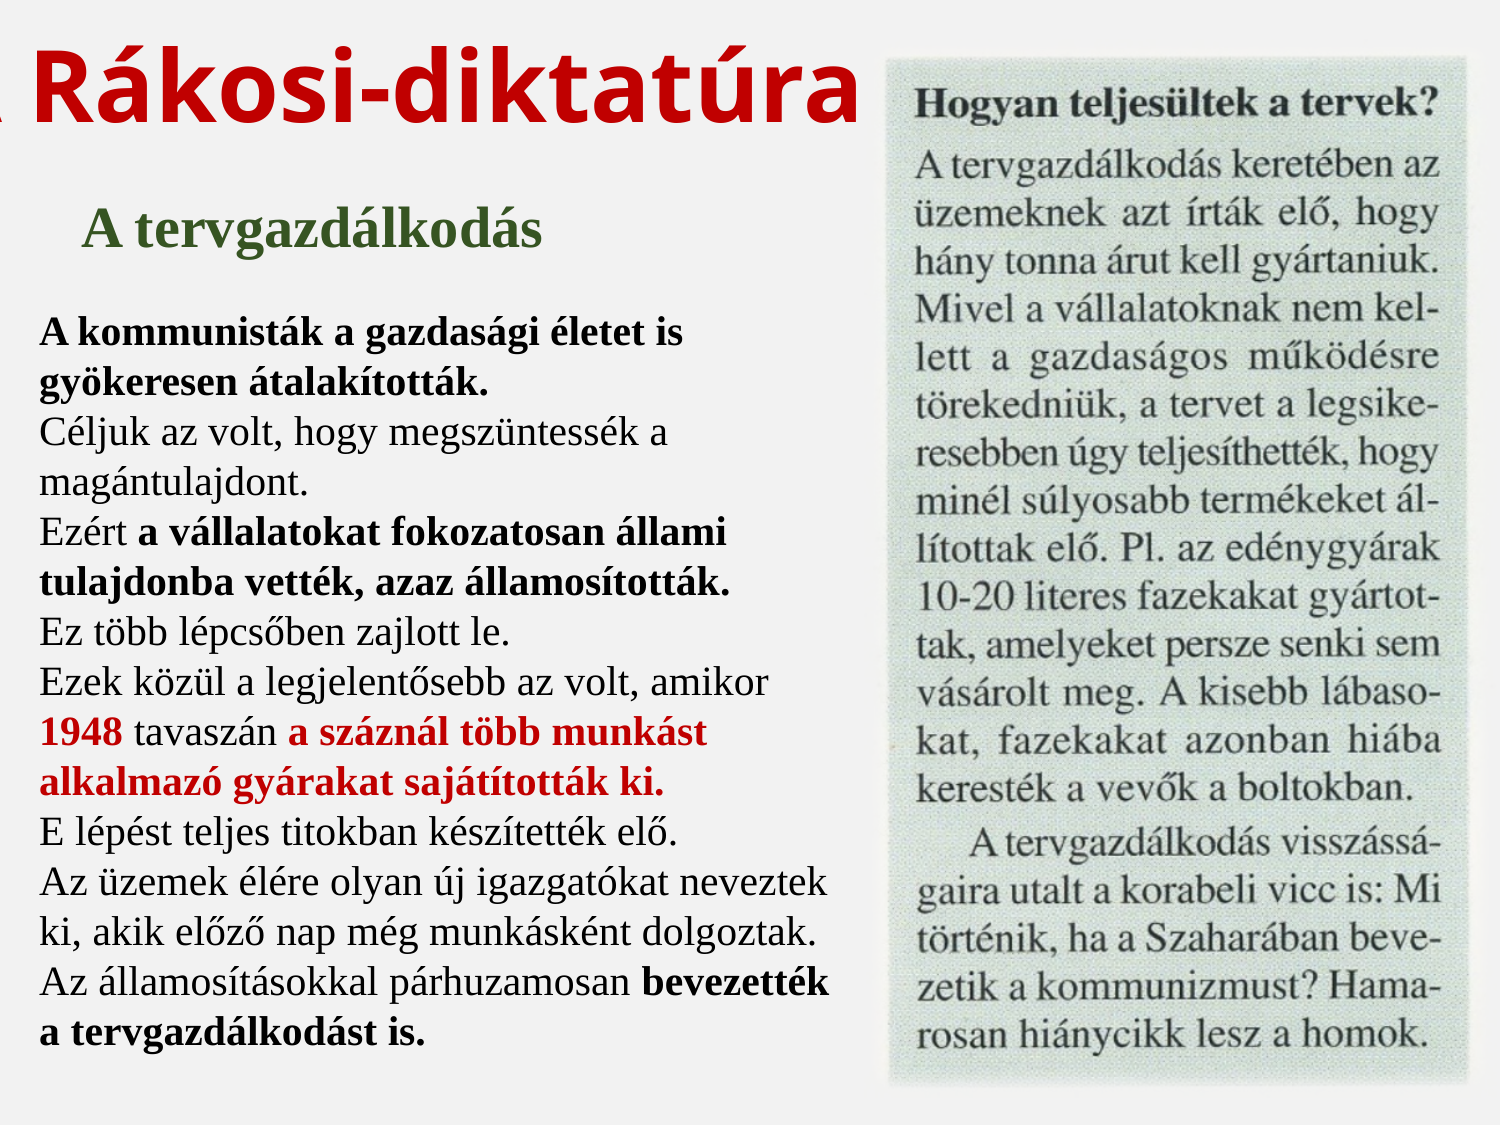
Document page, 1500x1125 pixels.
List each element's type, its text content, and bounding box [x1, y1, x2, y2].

text_box A kommunisták a gazdasági életet is gyökeresen átalakították. Céljuk az volt, hogy megszüntessék a magántulajdont. Ezért a vállalatokat fokozatosan állami tulajdonba vették, azaz államosították. Ez több lépcsőben zajlott le. Ezek közül a legjelentősebb az volt, amikor 1948 tavaszán a száznál több munkást alkalmazó gyárakat sajátították ki. E lépést teljes titokban készítették elő. Az üzemek élére olyan új igazgatókat neveztek ki, akik előző nap még munkásként dolgoztak. Az államosításokkal párhuzamosan bevezették a tervgazdálkodást is. [24, 296, 865, 1112]
picture [864, 39, 1497, 1098]
text_box A tervgazdálkodás [67, 181, 565, 267]
text_box A Rákosi-diktatúra [0, 15, 880, 151]
